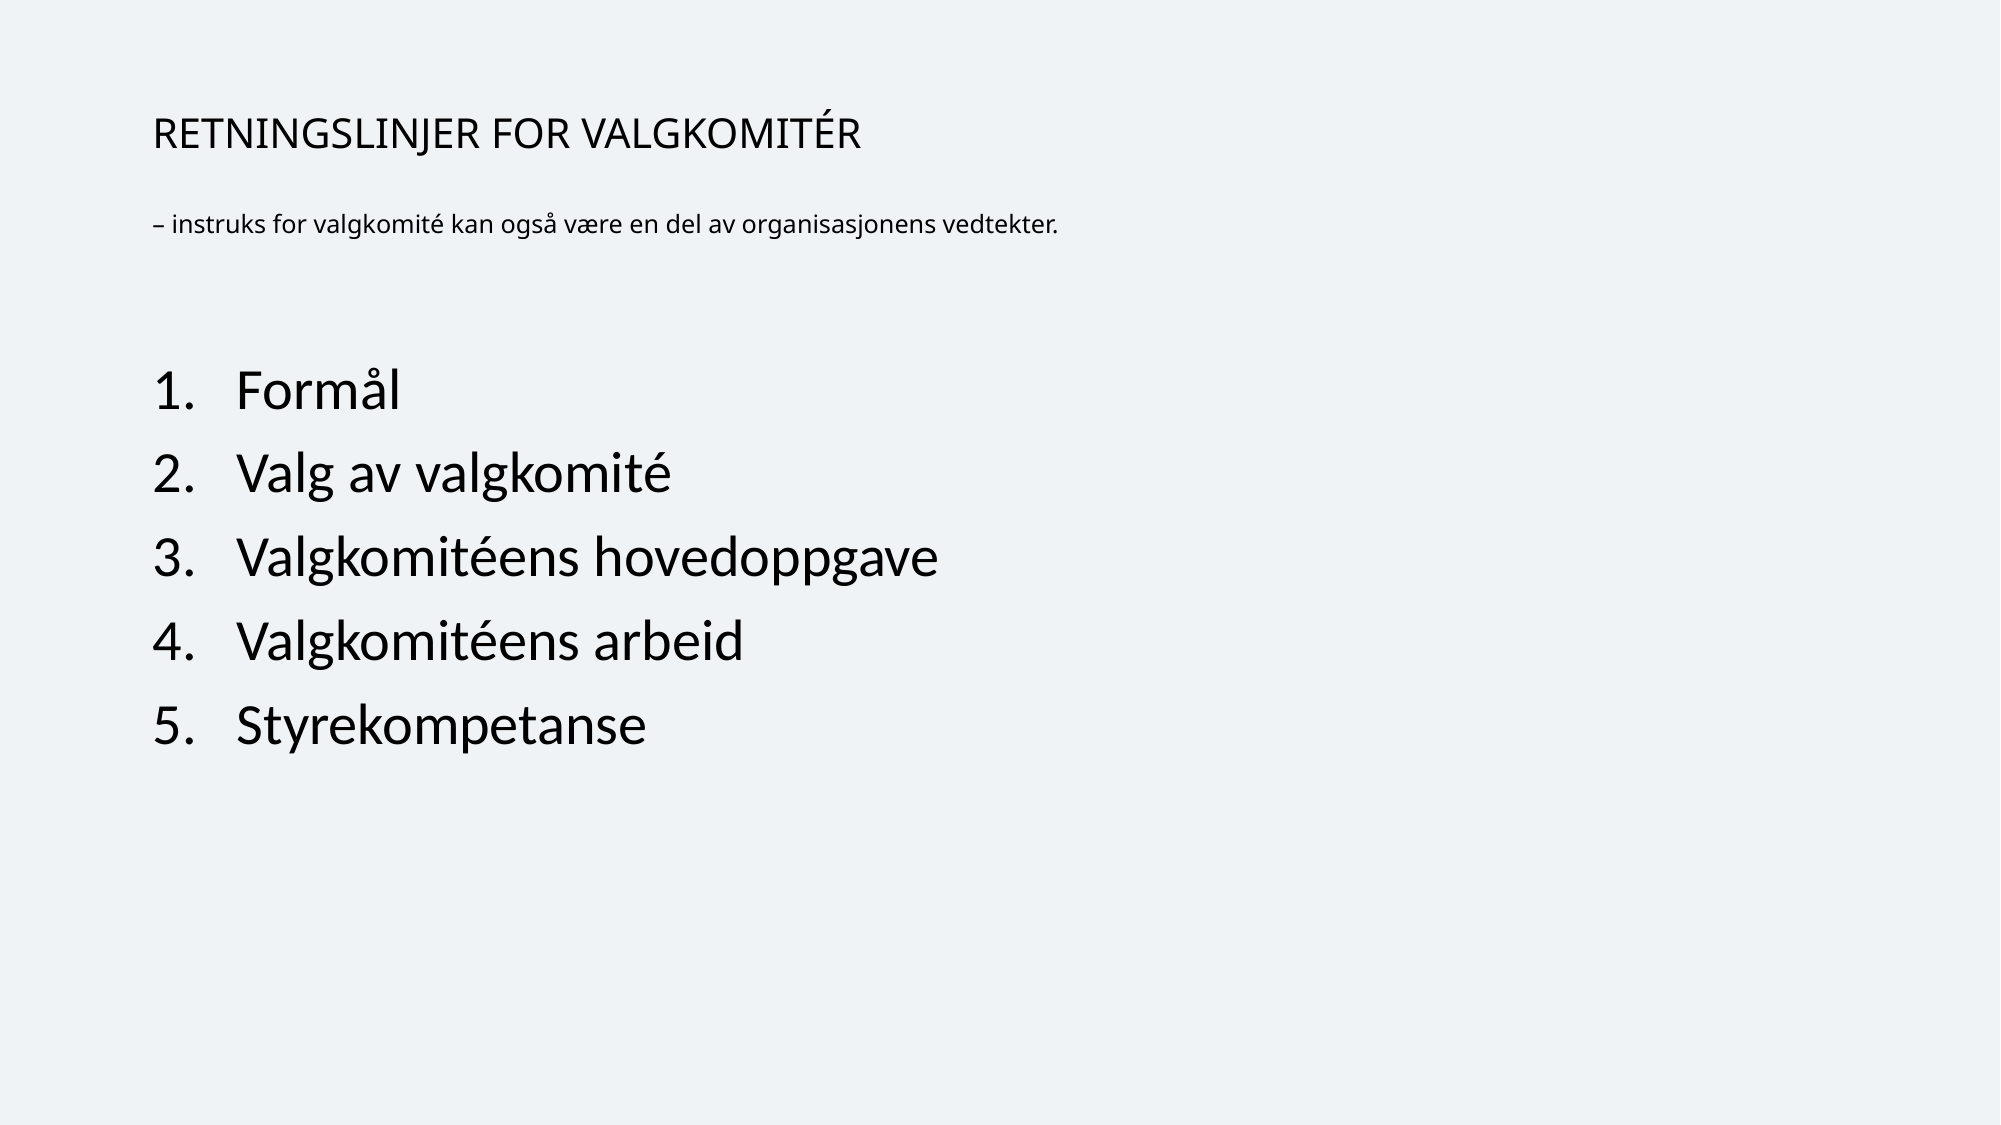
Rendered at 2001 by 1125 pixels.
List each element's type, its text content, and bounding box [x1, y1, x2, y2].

title RETNINGSLINJER FOR VALGKOMITÉR – instruks for valgkomité kan også være en del av organisasjonens vedtekter. [137, 59, 1863, 278]
list Formål Valg av valgkomité Valgkomitéens hovedoppgave Valgkomitéens arbeid Styrekompetanse [137, 351, 1863, 1066]
